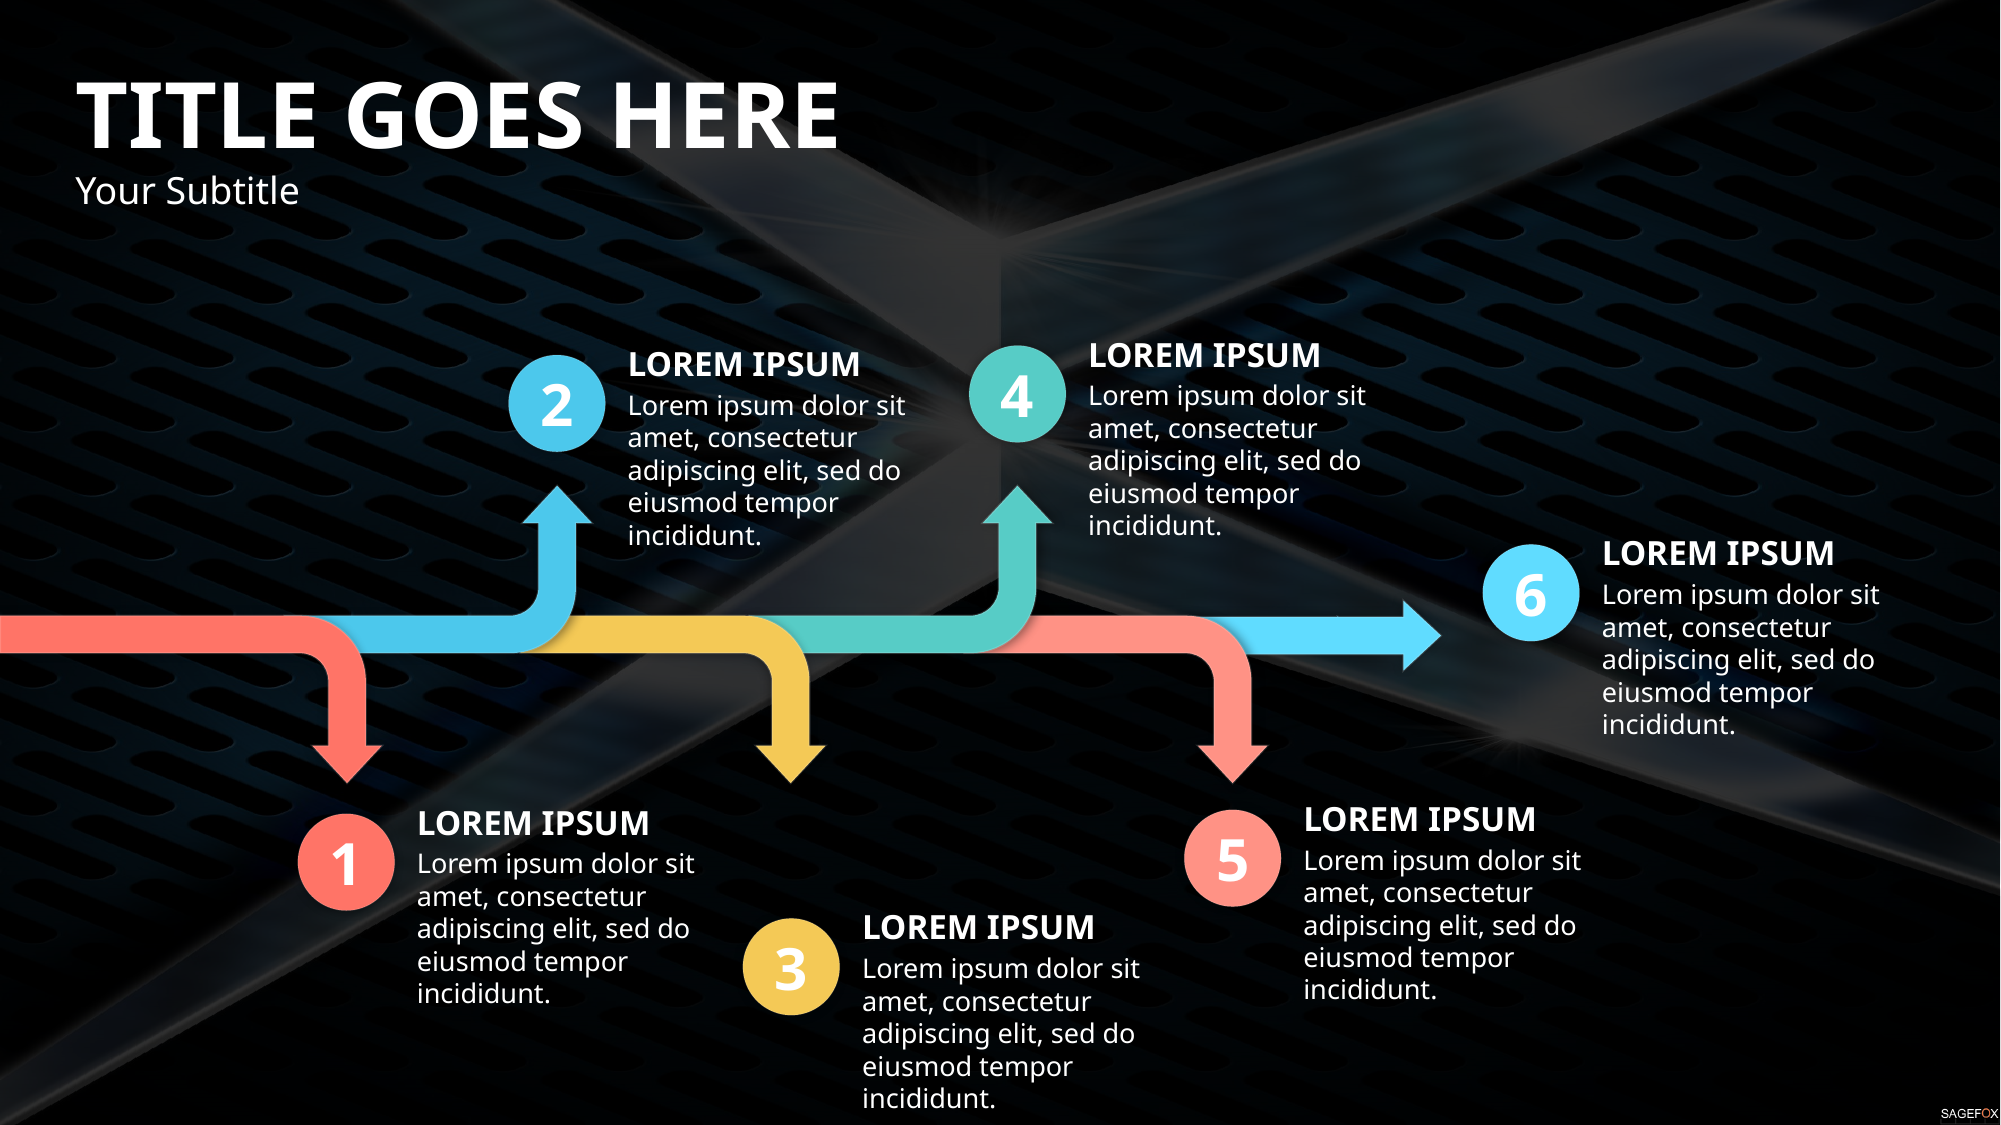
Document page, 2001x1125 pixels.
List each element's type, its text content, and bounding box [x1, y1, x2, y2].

text_box [1223, 598, 1443, 673]
text_box TITLE GOES HERE Your Subtitle [60, 49, 1036, 220]
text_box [969, 333, 1411, 511]
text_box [1482, 532, 1948, 710]
text_box [330, 520, 595, 655]
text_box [297, 801, 743, 979]
picture [0, 0, 2001, 1125]
text_box [549, 614, 828, 785]
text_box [508, 343, 978, 520]
picture [588, 511, 995, 609]
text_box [1184, 797, 1649, 975]
text_box [1010, 614, 1270, 785]
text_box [742, 906, 1208, 1084]
text_box [0, 614, 385, 785]
text_box [773, 511, 1055, 655]
